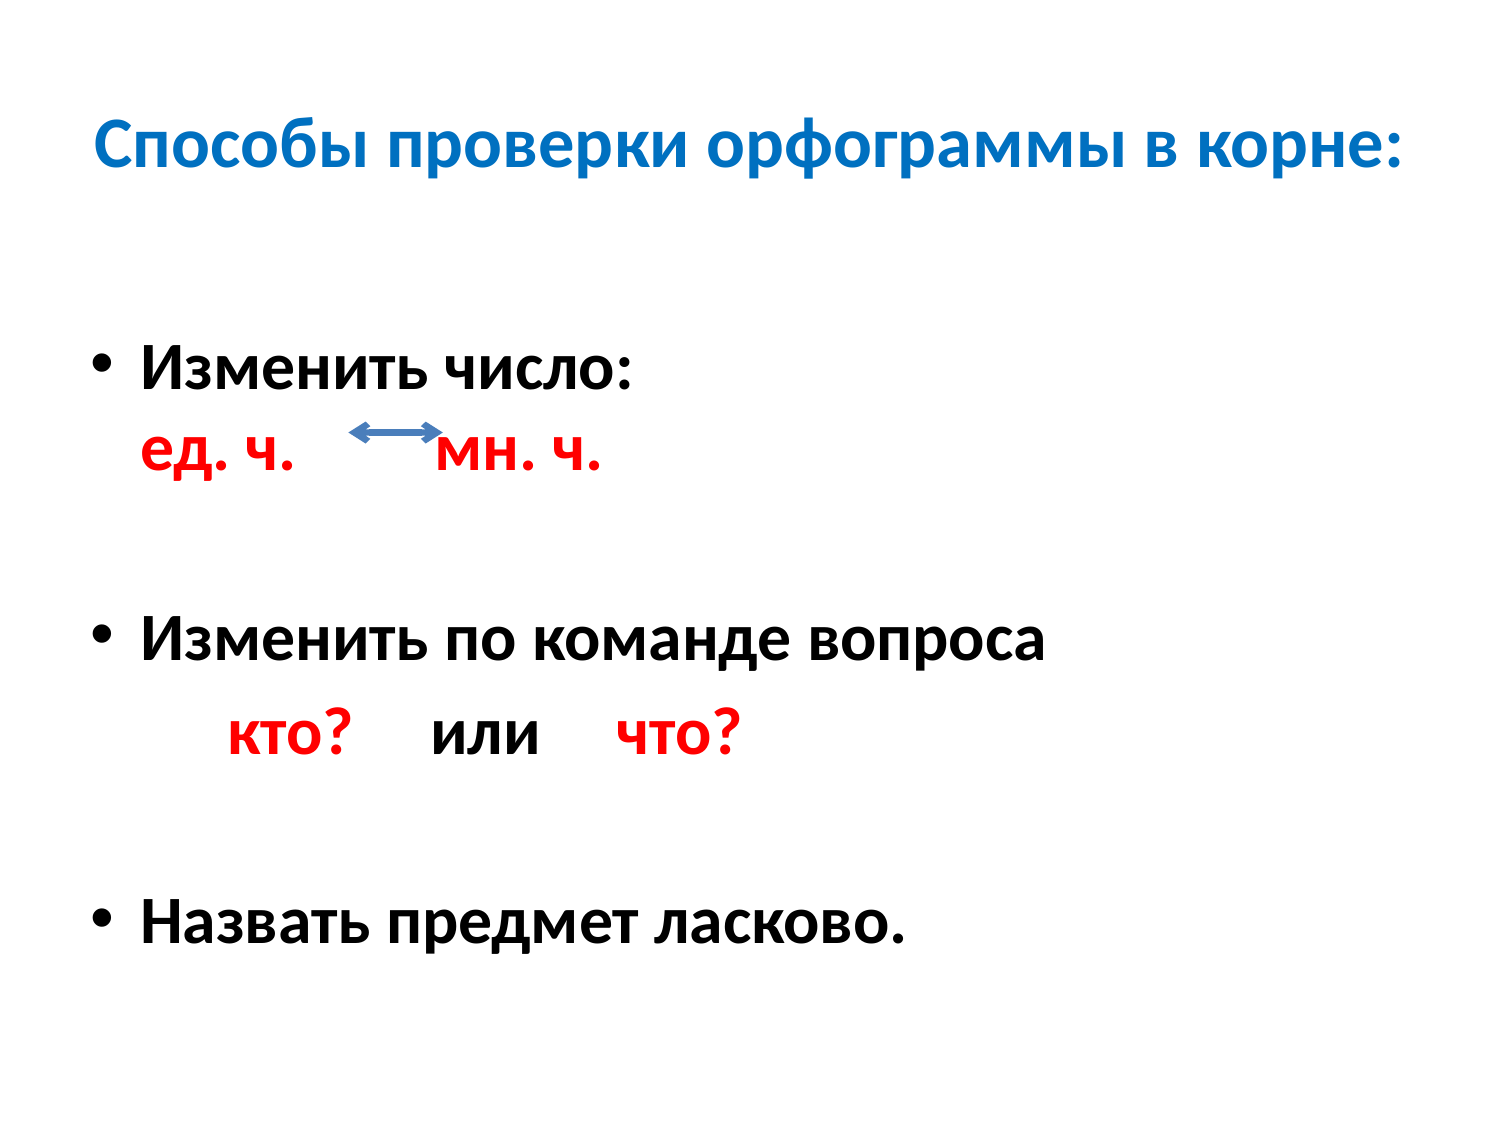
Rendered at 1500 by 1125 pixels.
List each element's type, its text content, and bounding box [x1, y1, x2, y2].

title Способы проверки орфограммы в корне: [75, 45, 1425, 233]
list Изменить число: ед. ч. мн. ч. Изменить по команде вопроса кто? или что? Назвать предмет ласково. [75, 314, 1425, 1125]
